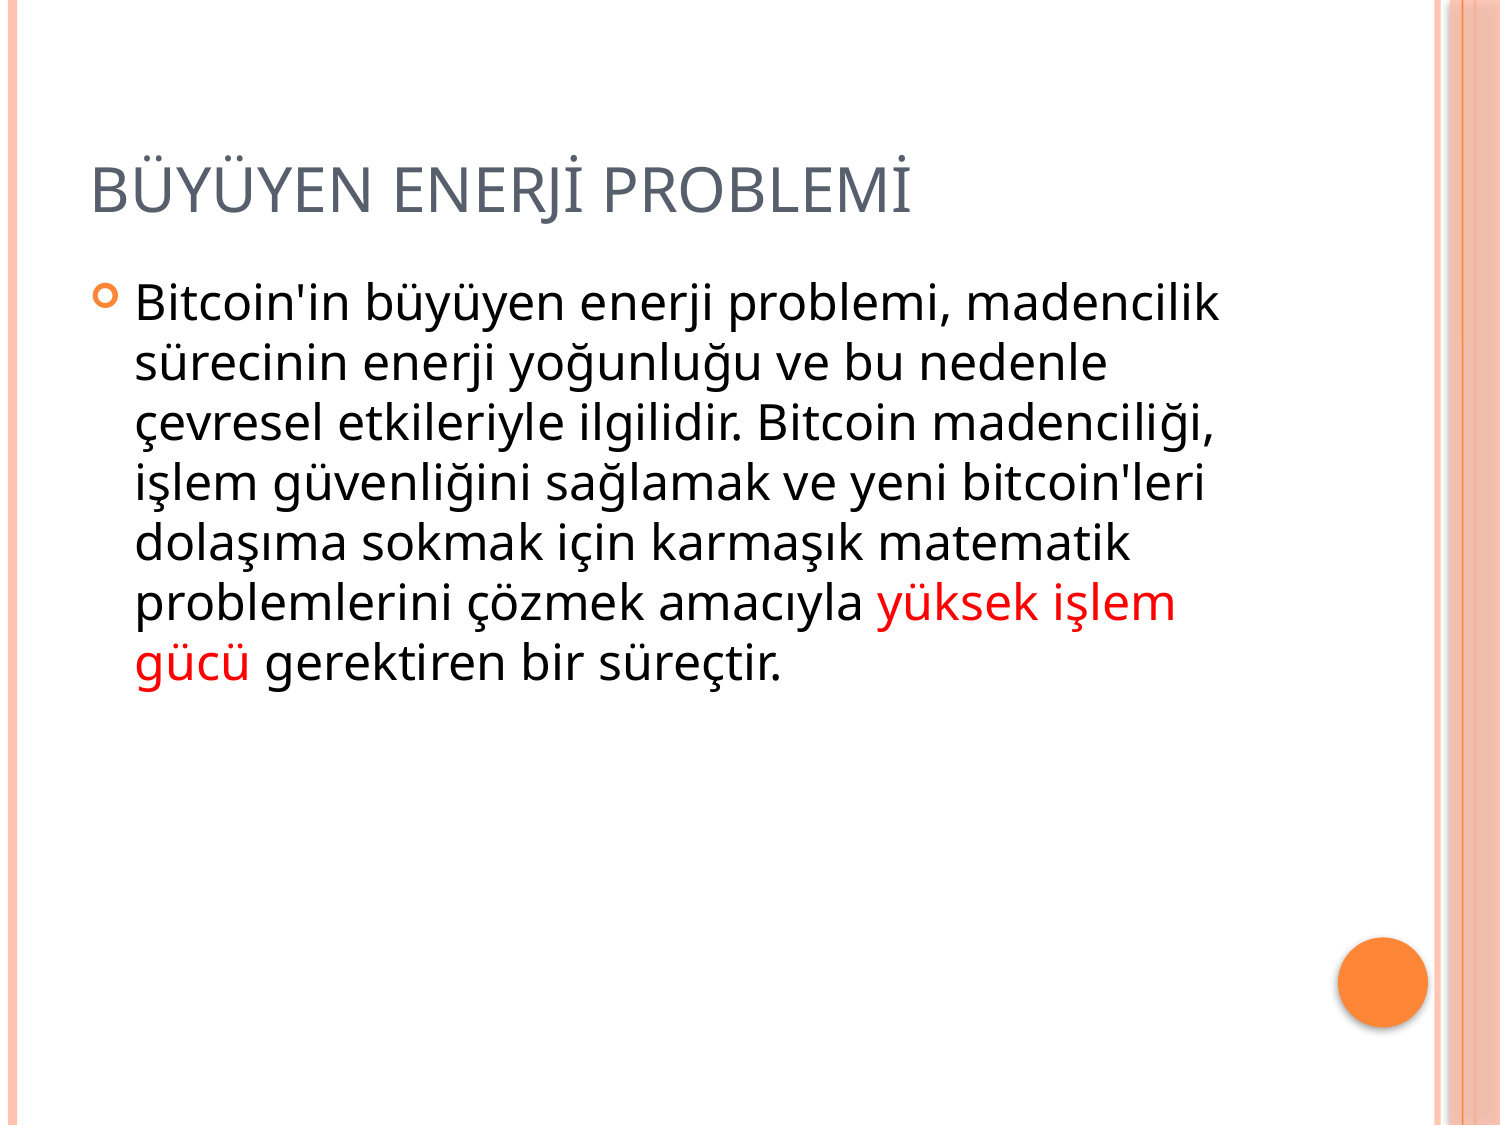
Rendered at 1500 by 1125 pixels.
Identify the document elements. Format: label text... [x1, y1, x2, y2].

list Bitcoin'in büyüyen enerji problemi, madencilik sürecinin enerji yoğunluğu ve bu nedenle çevresel etkileriyle ilgilidir. Bitcoin madenciliği, işlem güvenliğini sağlamak ve yeni bitcoin'leri dolaşıma sokmak için karmaşık matematik problemlerini çözmek amacıyla yüksek işlem gücü gerektiren bir süreçtir. [75, 262, 1300, 1062]
title BÜYÜYEN ENERJİ PROBLEMİ [75, 45, 1300, 233]
